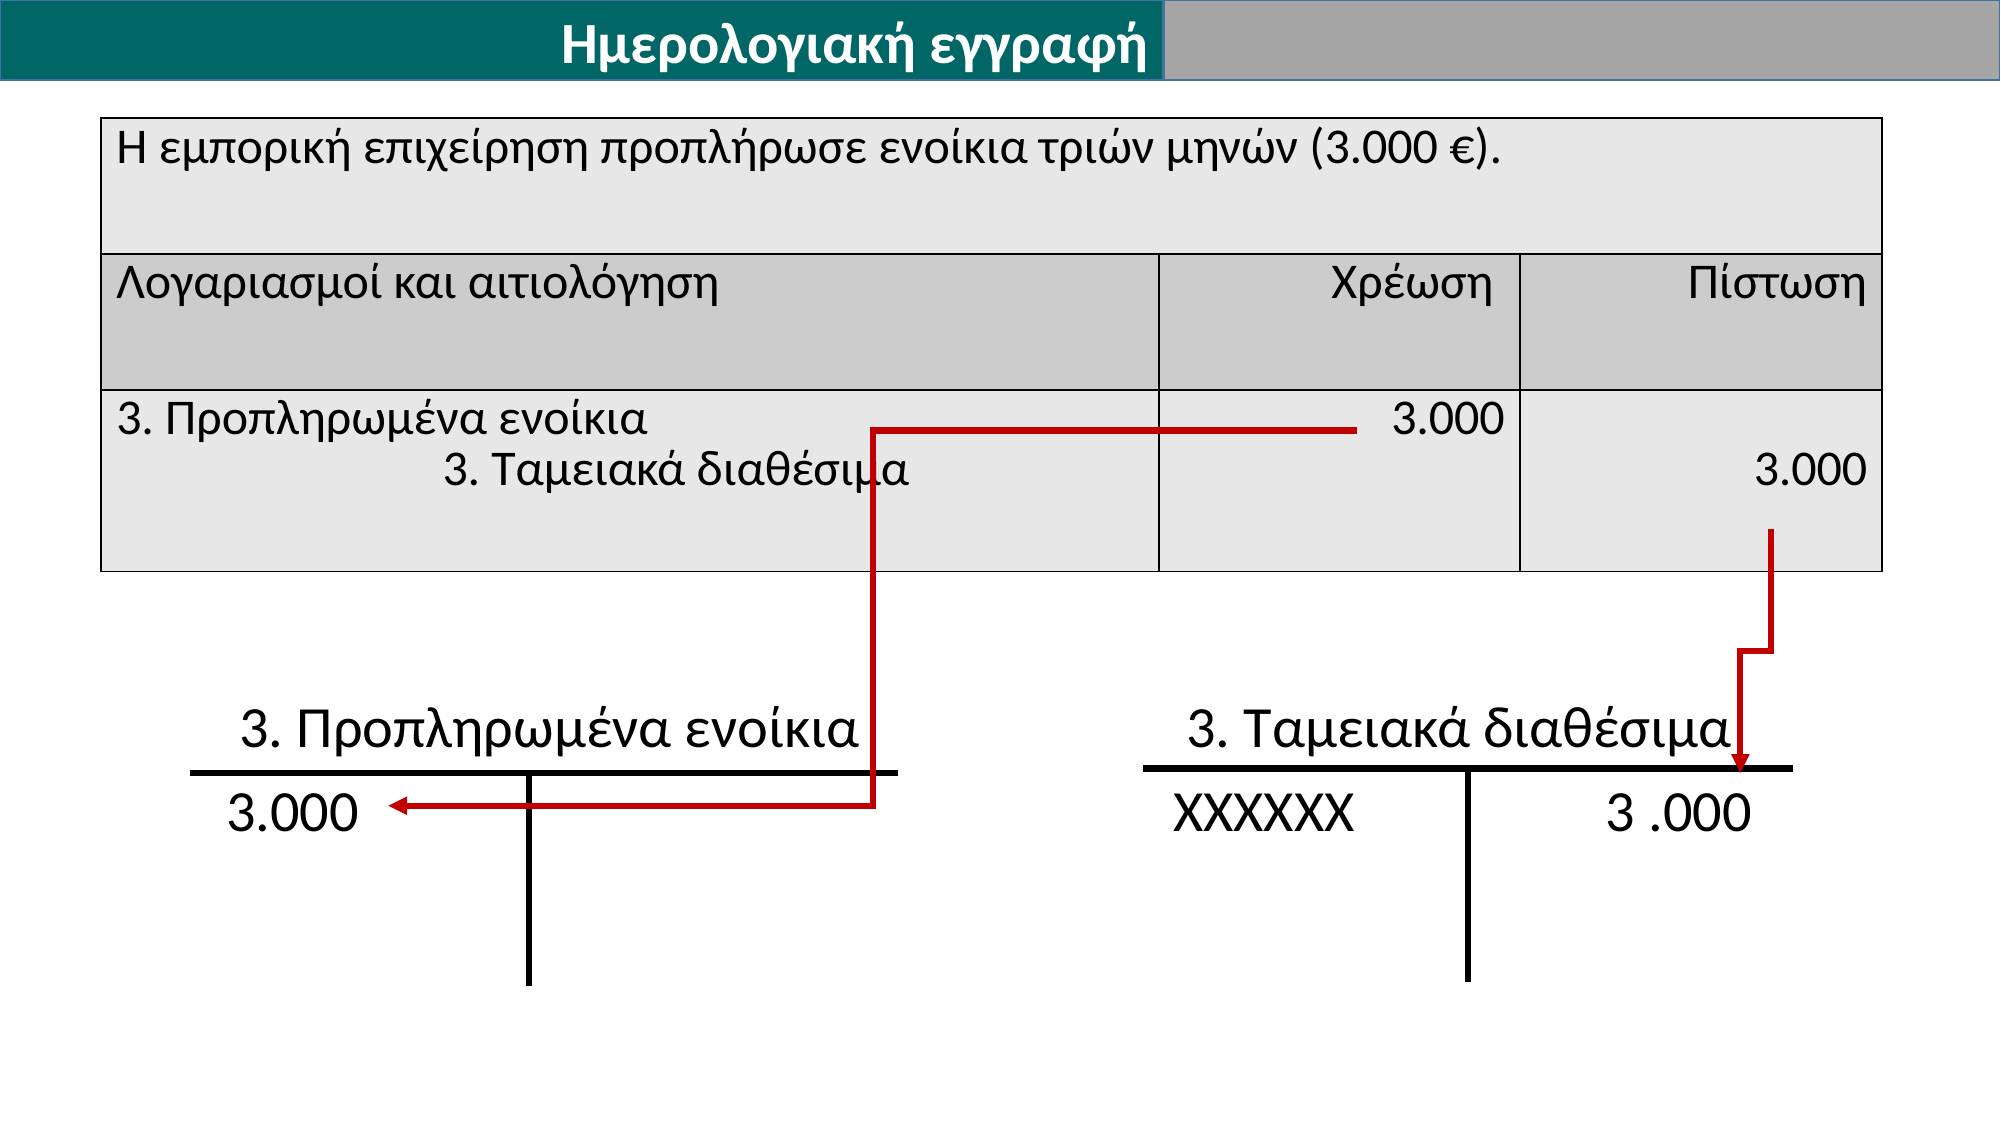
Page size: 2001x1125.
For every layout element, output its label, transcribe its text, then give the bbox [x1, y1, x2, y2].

text_box Ημερολογιακή εγγραφή [0, 0, 1163, 81]
table_cell 3. Προπληρωμένα ενοίκια 3. Ταμειακά διαθέσιμα [102, 391, 1158, 571]
table_cell Χρέωση [1160, 255, 1519, 389]
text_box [1633, 635, 1878, 667]
table_cell 3.000 [1160, 391, 1519, 515]
table_cell 3.000 [1521, 391, 1881, 515]
text_box [1163, 0, 2000, 81]
text_box 3. Προπληρωμένα ενοίκια 3.000 [118, 515, 899, 1061]
table_header Η εμπορική επιχείρηση προπλήρωσε ενοίκια τριών μηνών (3.000 €). [102, 119, 1881, 253]
table_cell Πίστωση [1521, 255, 1881, 389]
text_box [388, 430, 1358, 806]
text_box 3. Ταμειακά διαθέσιμα ΧΧΧΧΧΧ 3 .000 [1012, 515, 1924, 1091]
table_cell Λογαριασμοί και αιτιολόγηση [102, 255, 1158, 389]
